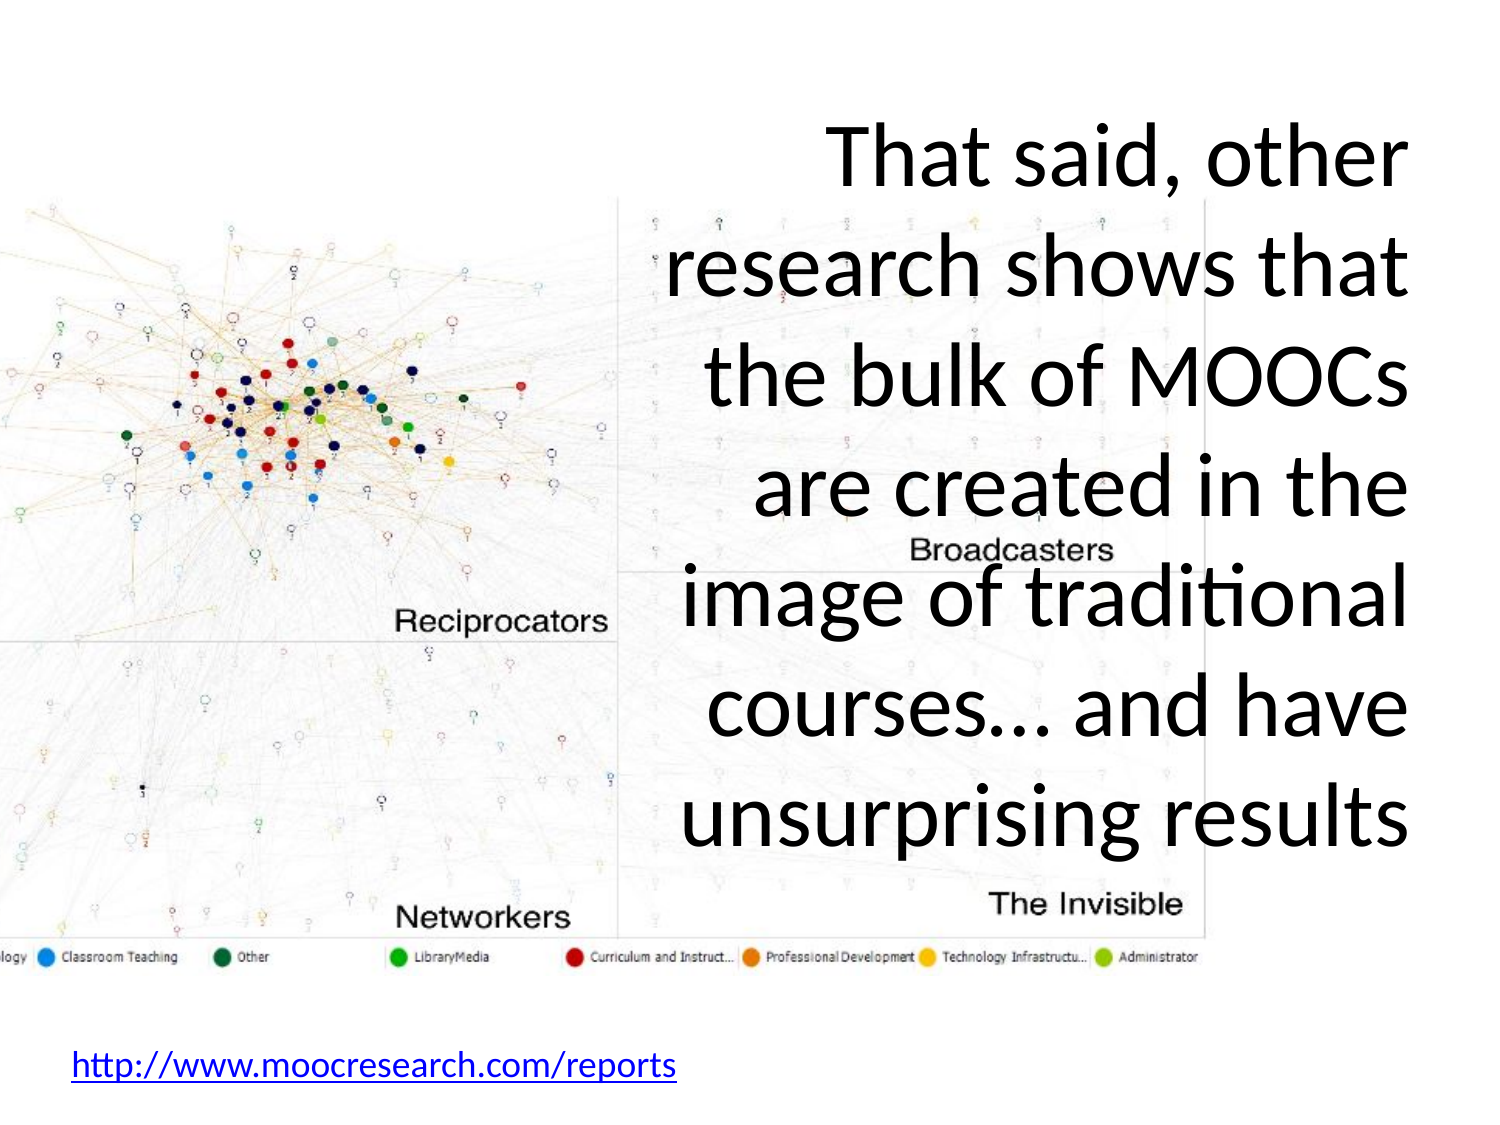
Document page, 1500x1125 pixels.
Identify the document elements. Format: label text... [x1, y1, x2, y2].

title That said, other research shows that the bulk of MOOCs are created in the image of traditional courses… and have unsurprising results [608, 78, 1427, 882]
picture [0, 184, 1227, 977]
text_box http://www.moocresearch.com/reports [56, 1033, 693, 1093]
